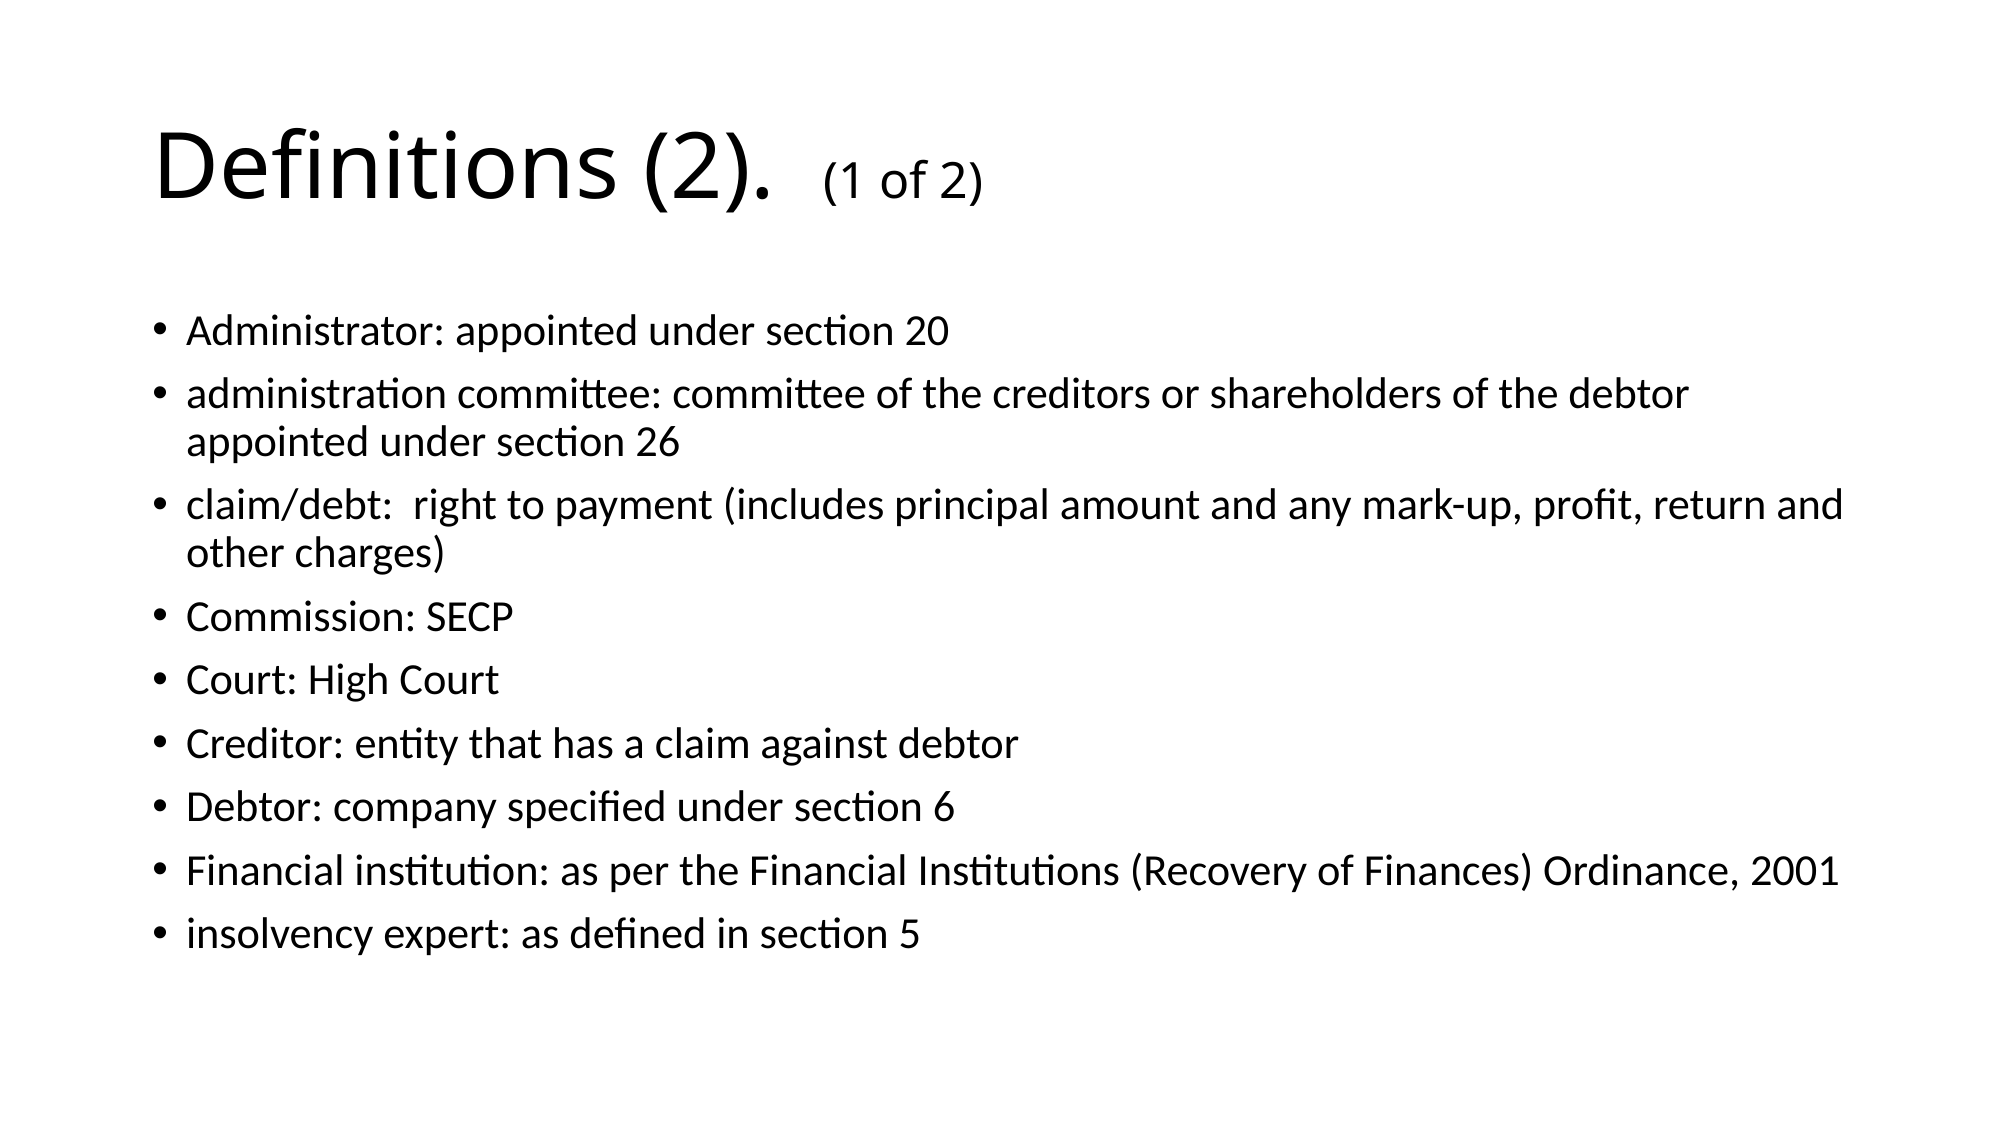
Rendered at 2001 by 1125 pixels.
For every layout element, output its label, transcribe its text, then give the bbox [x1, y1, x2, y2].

list Administrator: appointed under section 20 administration committee: committee of the creditors or shareholders of the debtor appointed under section 26 claim/debt: right to payment (includes principal amount and any mark-up, profit, return and other charges) Commission: SECP Court: High Court Creditor: entity that has a claim against debtor Debtor: company specified under section 6 Financial institution: as per the Financial Institutions (Recovery of Finances) Ordinance, 2001 insolvency expert: as defined in section 5 [137, 299, 1863, 1014]
title Definitions (2). (1 of 2) [137, 59, 1863, 278]
